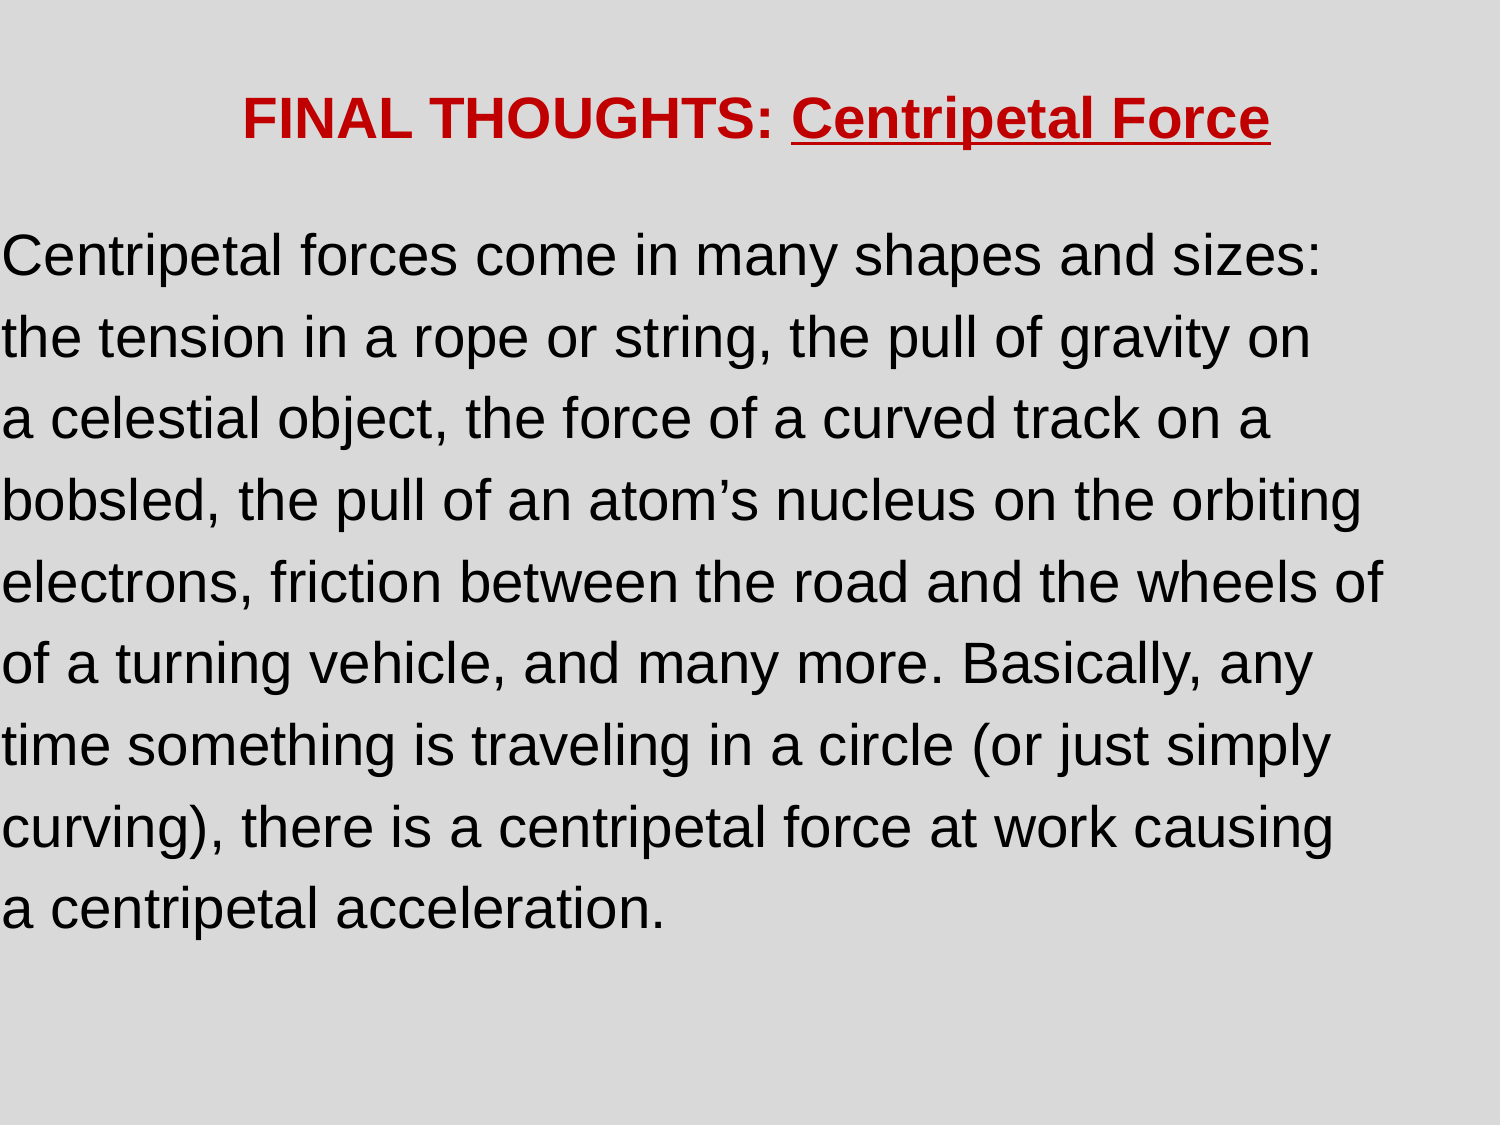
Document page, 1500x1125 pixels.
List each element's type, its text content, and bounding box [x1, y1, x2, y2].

text_box FINAL THOUGHTS: Centripetal Force [171, 72, 1343, 158]
text_box Centripetal forces come in many shapes and sizes: the tension in a rope or string, the pull of gravity on a celestial object, the force of a curved track on a bobsled, the pull of an atom’s nucleus on the orbiting electrons, friction between the road and the wheels of of a turning vehicle, and many more. Basically, any time something is traveling in a circle (or just simply curving), there is a centripetal force at work causing a centripetal acceleration. [0, 209, 1500, 949]
